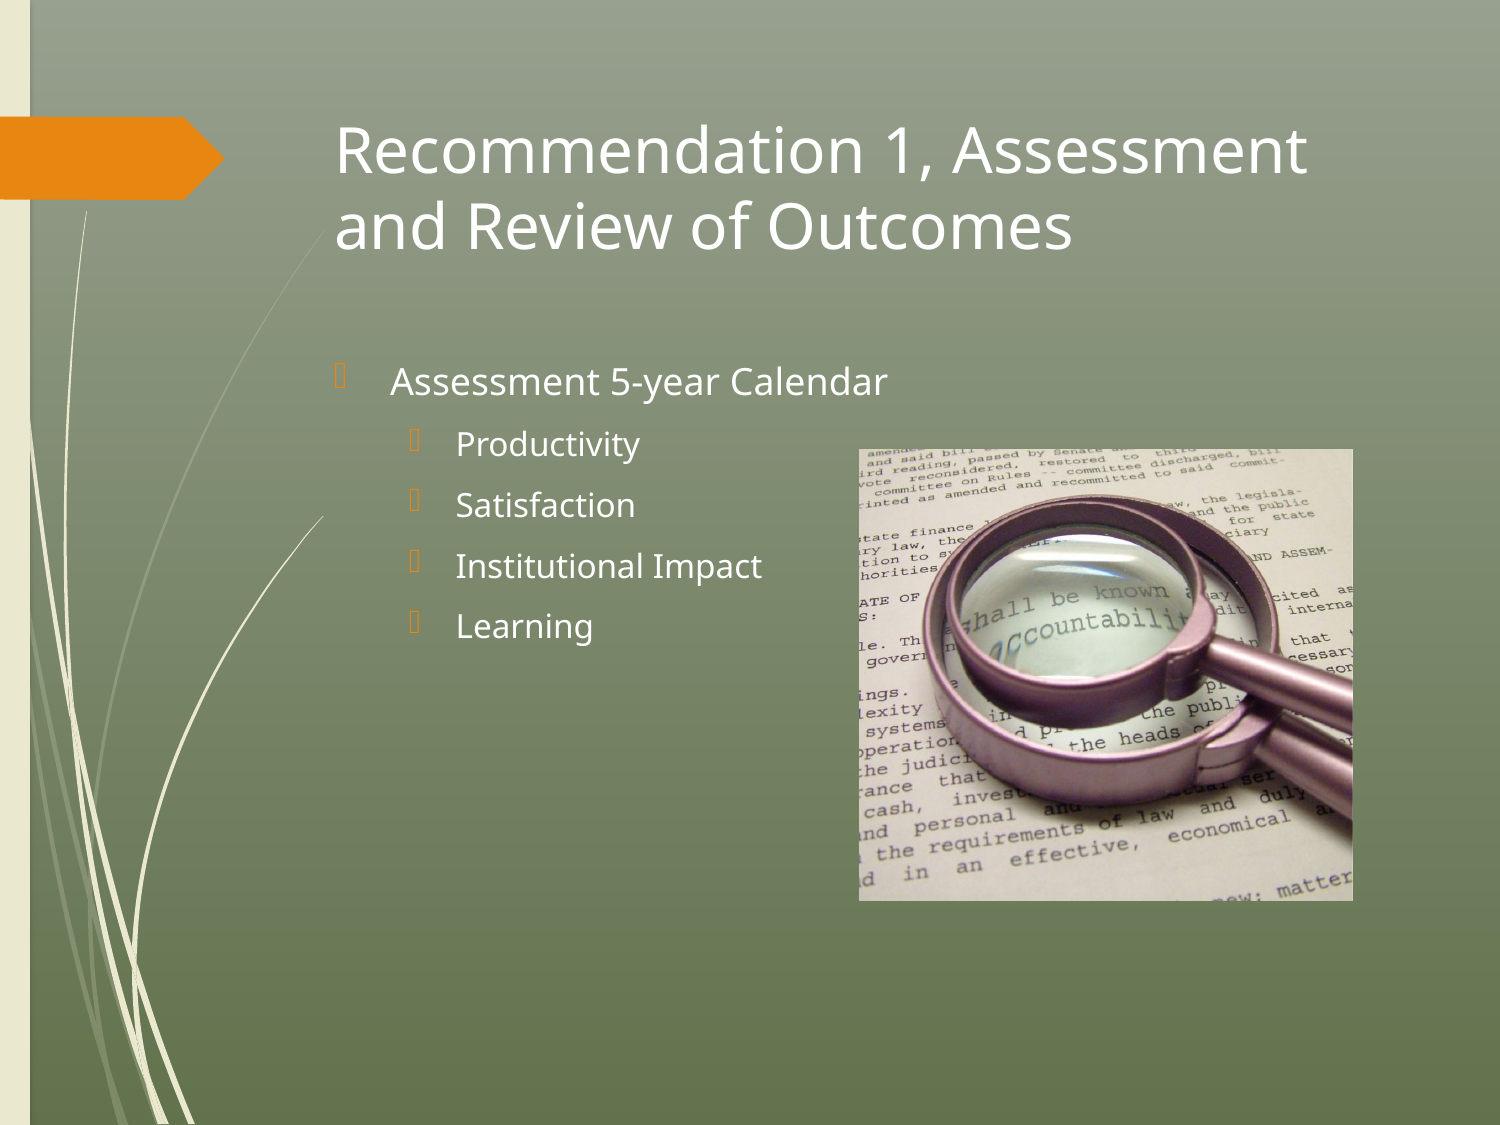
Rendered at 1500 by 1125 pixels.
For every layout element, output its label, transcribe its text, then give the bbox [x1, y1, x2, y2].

title Recommendation 1, Assessment and Review of Outcomes [319, 102, 1400, 313]
list Assessment 5-year Calendar Productivity Satisfaction Institutional Impact Learning [318, 350, 1400, 970]
picture [859, 449, 1354, 902]
